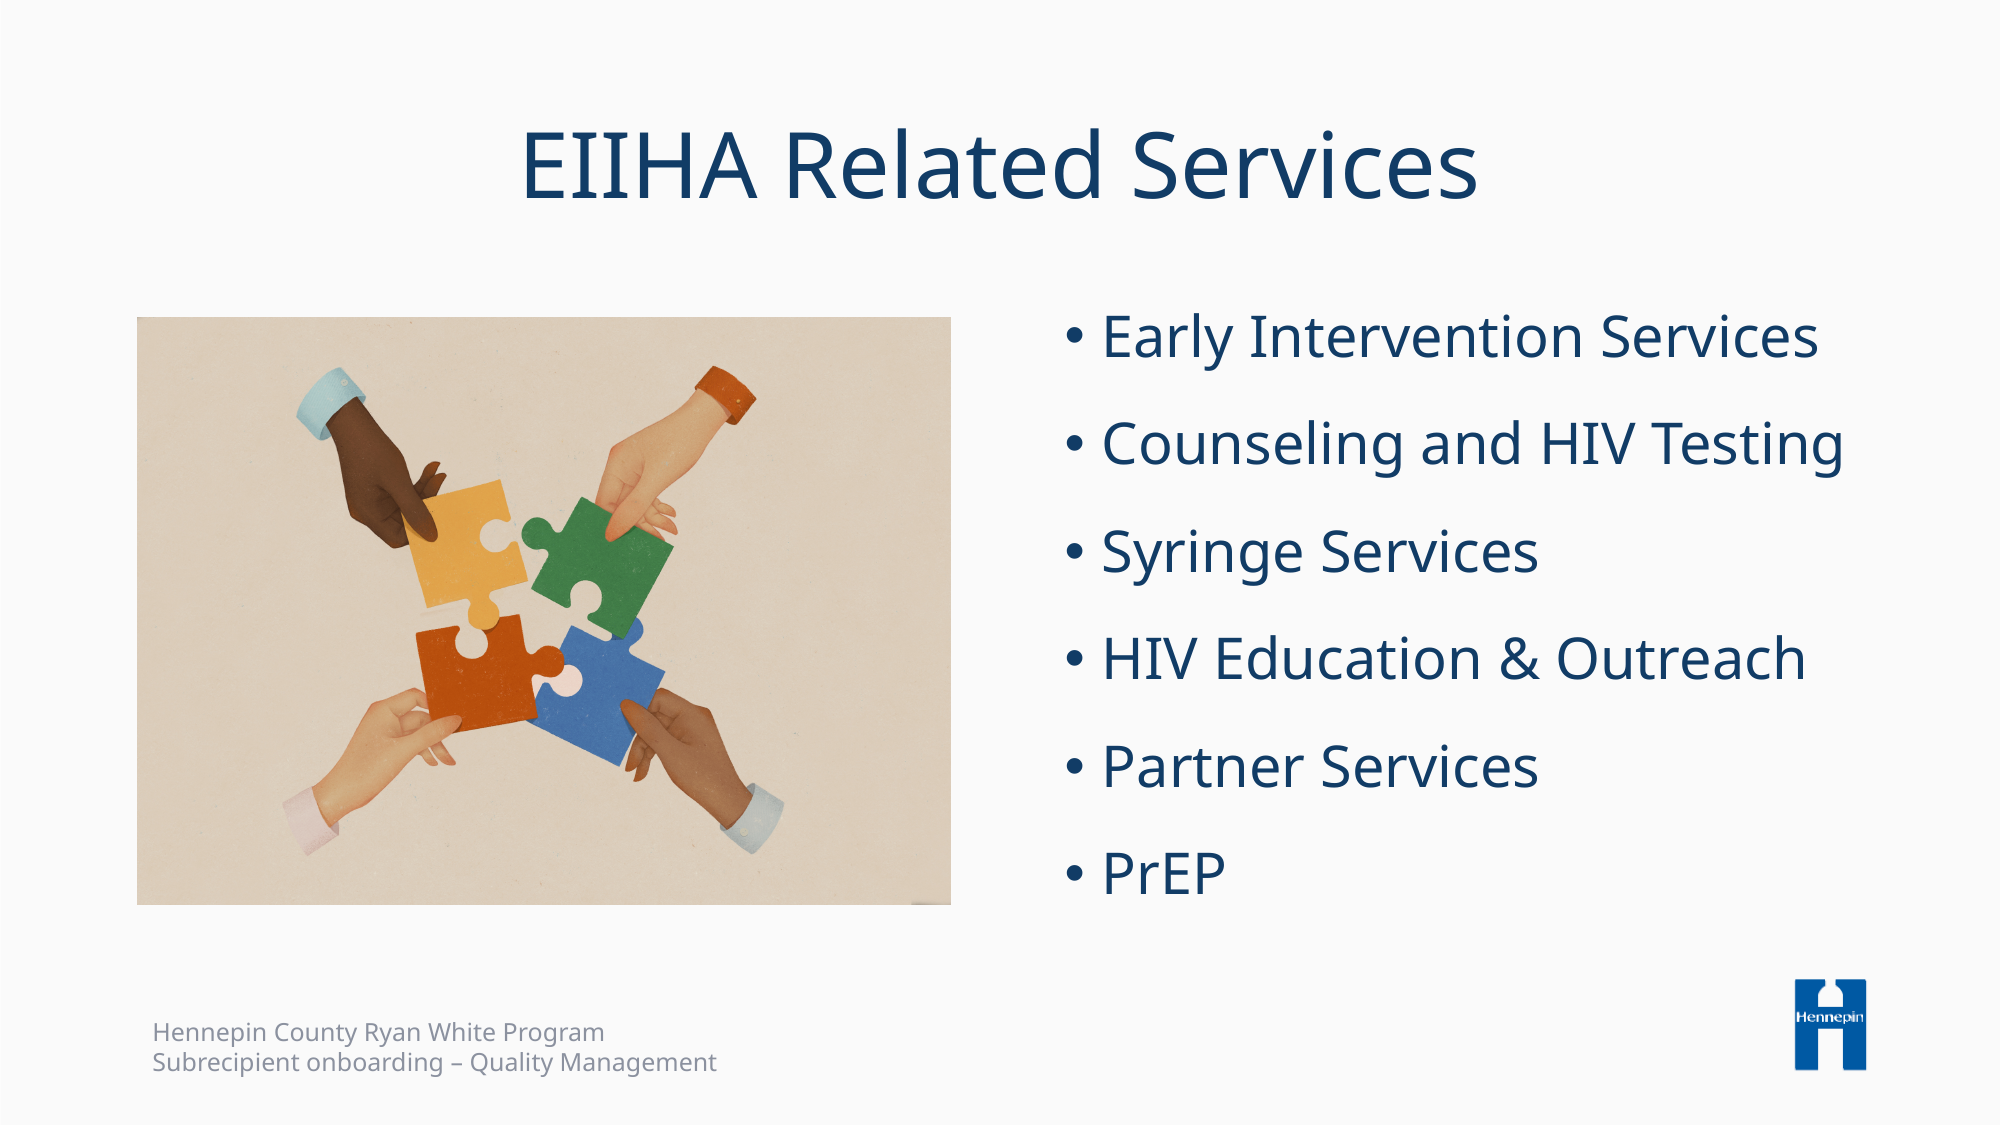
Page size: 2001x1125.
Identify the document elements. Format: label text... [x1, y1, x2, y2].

picture [0, 0, 2001, 1125]
title EIIHA Related Services [137, 59, 1863, 278]
text_box Hennepin County Ryan White Program Subrecipient onboarding – Quality Management [137, 1016, 1534, 1077]
list Early Intervention Services Counseling and HIV Testing Syringe Services HIV Education & Outreach Partner Services PrEP [1049, 299, 1863, 923]
